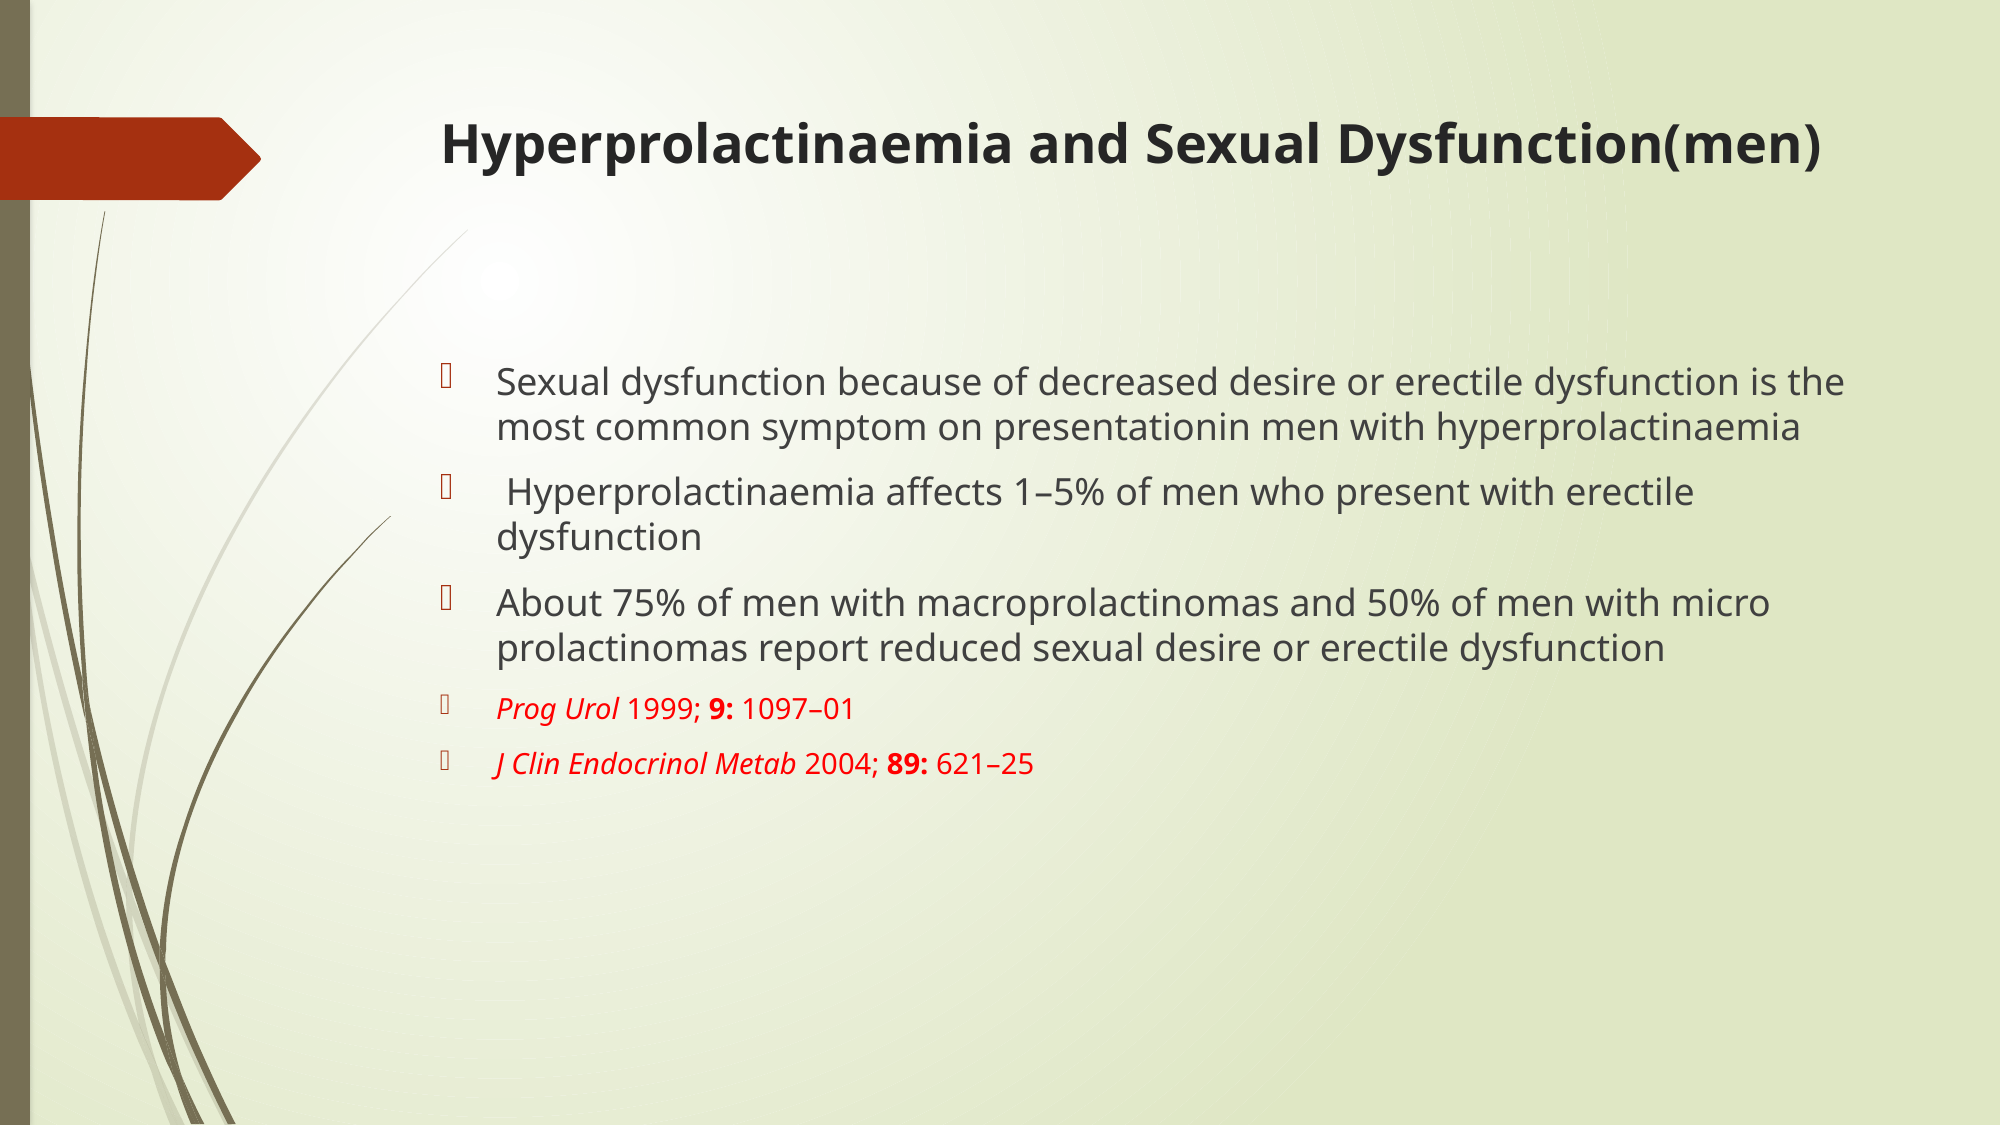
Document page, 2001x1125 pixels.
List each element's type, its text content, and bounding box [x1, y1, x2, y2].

list Sexual dysfunction because of decreased desire or erectile dysfunction is the most common symptom on presentationin men with hyperprolactinaemia Hyperprolactinaemia affects 1–5% of men who present with erectile dysfunction About 75% of men with macroprolactinomas and 50% of men with micro prolactinomas report reduced sexual desire or erectile dysfunction Prog Urol 1999; 9: 1097–01 J Clin Endocrinol Metab 2004; 89: 621–25 [424, 350, 1888, 970]
title Hyperprolactinaemia and Sexual Dysfunction(men) [425, 102, 1888, 313]
